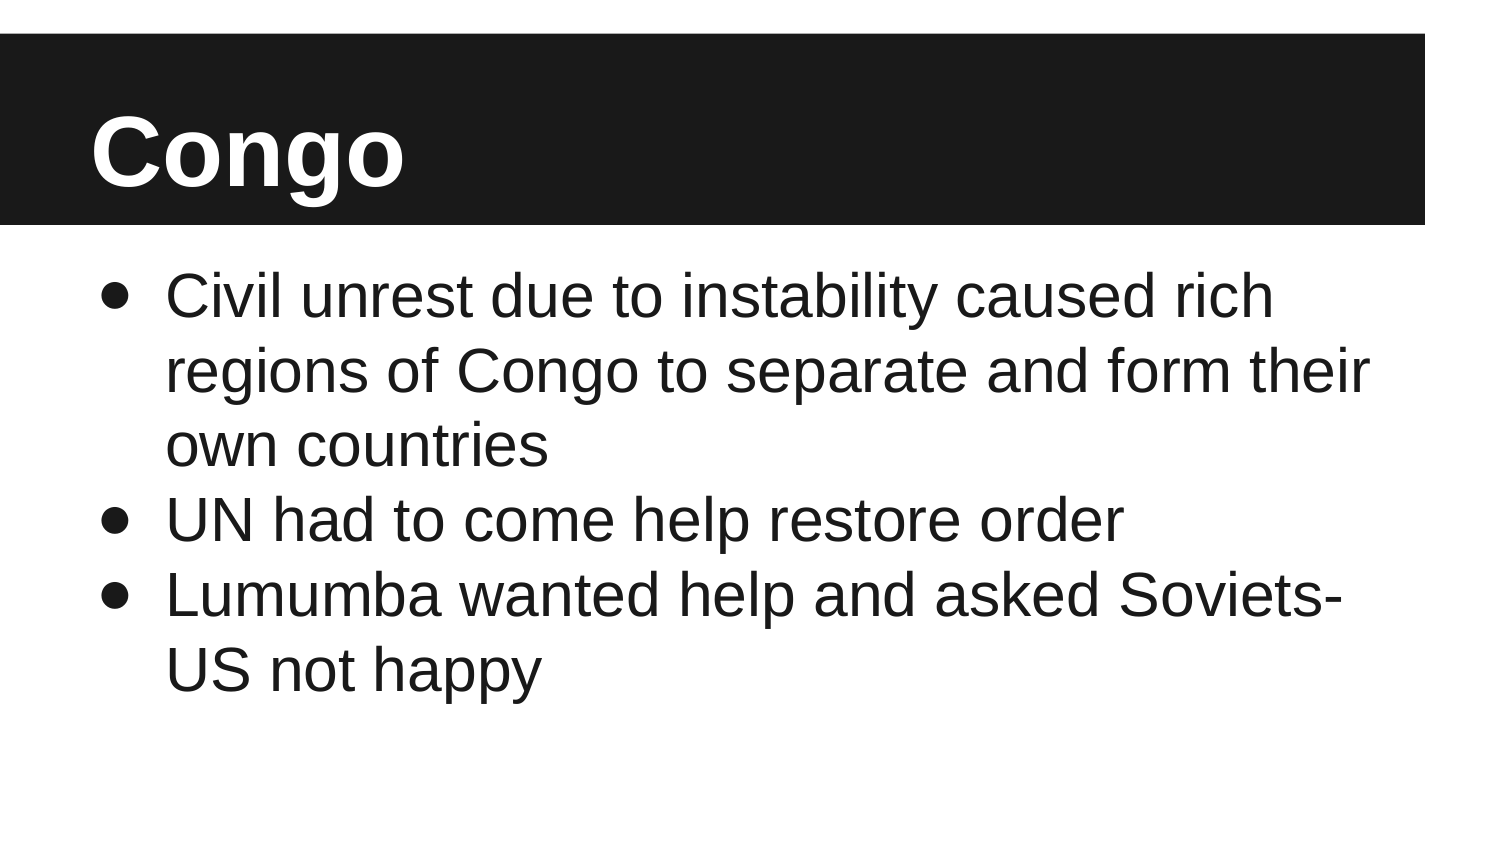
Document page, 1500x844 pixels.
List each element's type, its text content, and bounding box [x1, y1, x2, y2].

title Congo [75, 33, 1425, 221]
list Civil unrest due to instability caused rich regions of Congo to separate and form their own countries UN had to come help restore order Lumumba wanted help and asked Soviets- US not happy [75, 239, 1425, 808]
